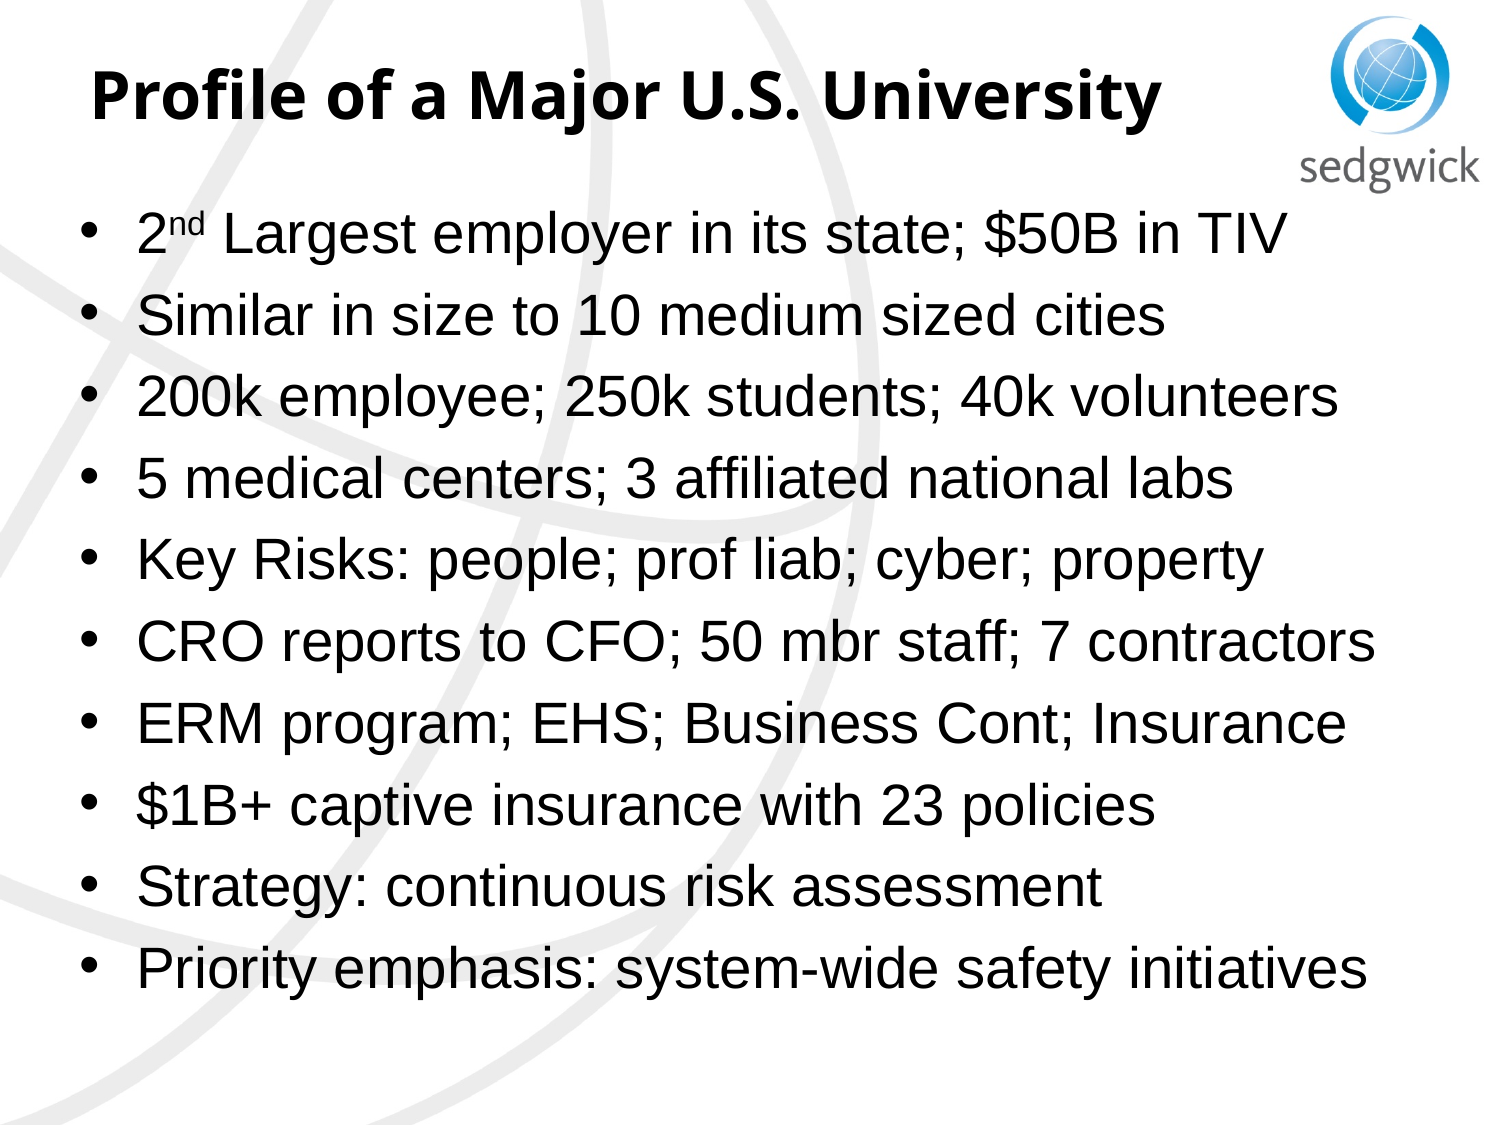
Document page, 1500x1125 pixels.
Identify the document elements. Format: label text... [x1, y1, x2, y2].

picture [0, 0, 1500, 1125]
list 2nd Largest employer in its state; $50B in TIV Similar in size to 10 medium sized cities 200k employee; 250k students; 40k volunteers 5 medical centers; 3 affiliated national labs Key Risks: people; prof liab; cyber; property CRO reports to CFO; 50 mbr staff; 7 contractors ERM program; EHS; Business Cont; Insurance $1B+ captive insurance with 23 policies Strategy: continuous risk assessment Priority emphasis: system-wide safety initiatives [64, 187, 1425, 1005]
title Profile of a Major U.S. University [75, 45, 1425, 126]
